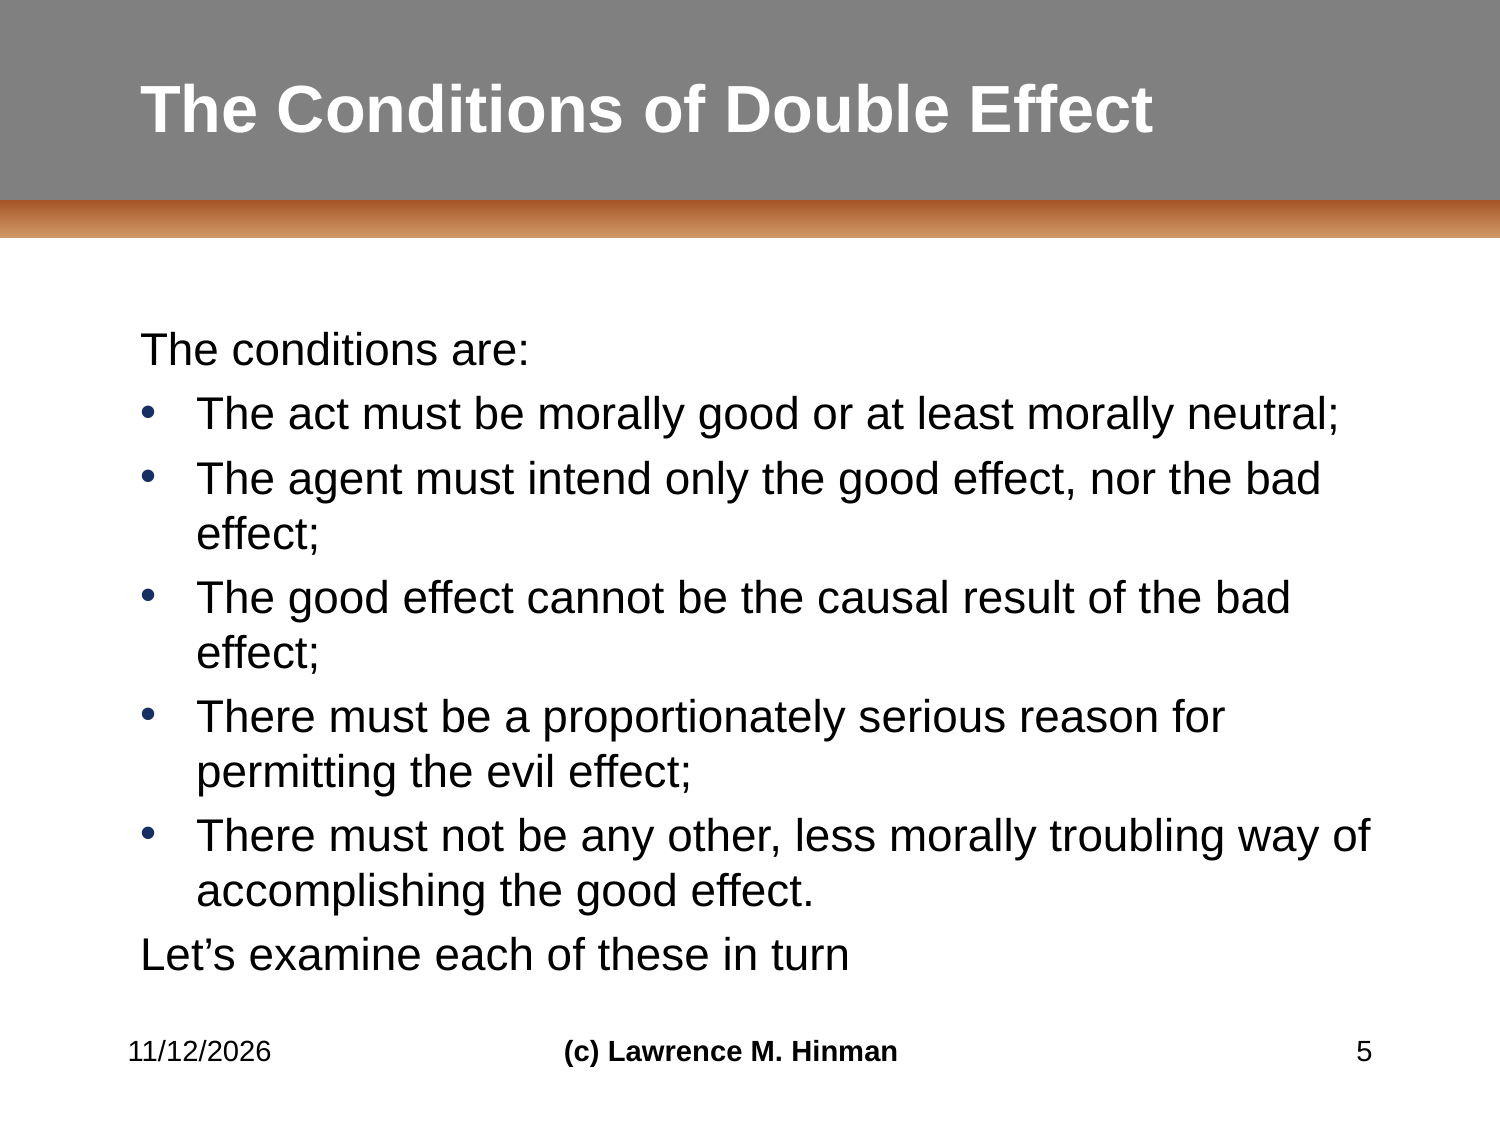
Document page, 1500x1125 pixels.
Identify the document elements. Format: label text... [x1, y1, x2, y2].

list The conditions are: The act must be morally good or at least morally neutral; The agent must intend only the good effect, nor the bad effect; The good effect cannot be the causal result of the bad effect; There must be a proportionately serious reason for permitting the evil effect; There must not be any other, less morally troubling way of accomplishing the good effect. Let’s examine each of these in turn [124, 312, 1388, 1001]
slide_number 5 [1074, 1024, 1388, 1101]
title The Conditions of Double Effect [124, 12, 1500, 201]
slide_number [112, 1024, 424, 1101]
footer (c) Lawrence M. Hinman [424, 1024, 1038, 1125]
